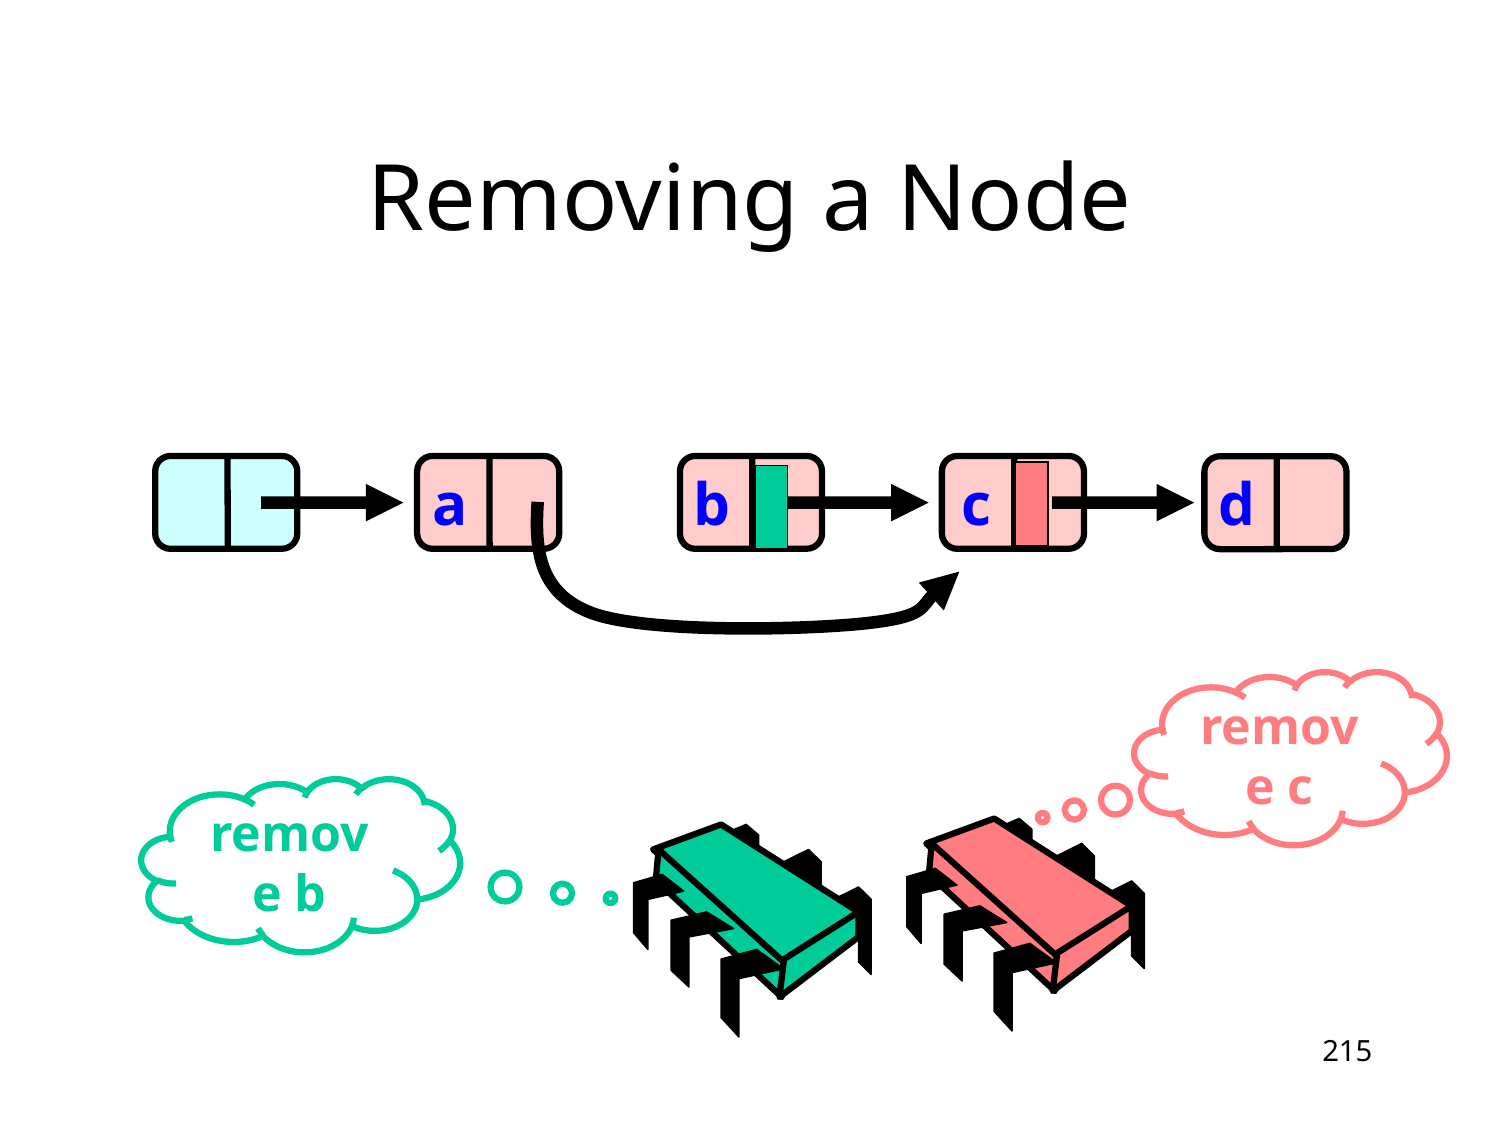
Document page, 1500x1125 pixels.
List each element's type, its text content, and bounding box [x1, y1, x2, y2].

text_box [302, 496, 404, 509]
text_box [416, 454, 560, 551]
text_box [495, 877, 515, 897]
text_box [906, 800, 1145, 1032]
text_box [538, 505, 960, 629]
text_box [941, 454, 1195, 551]
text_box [1134, 672, 1447, 846]
slide_number 215 [1074, 1024, 1388, 1101]
text_box [826, 496, 929, 509]
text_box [557, 888, 568, 899]
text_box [679, 454, 823, 551]
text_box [633, 824, 872, 1038]
title Removing a Node [112, 99, 1388, 288]
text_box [145, 783, 456, 948]
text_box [1203, 454, 1347, 551]
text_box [154, 454, 298, 551]
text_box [1101, 785, 1130, 815]
